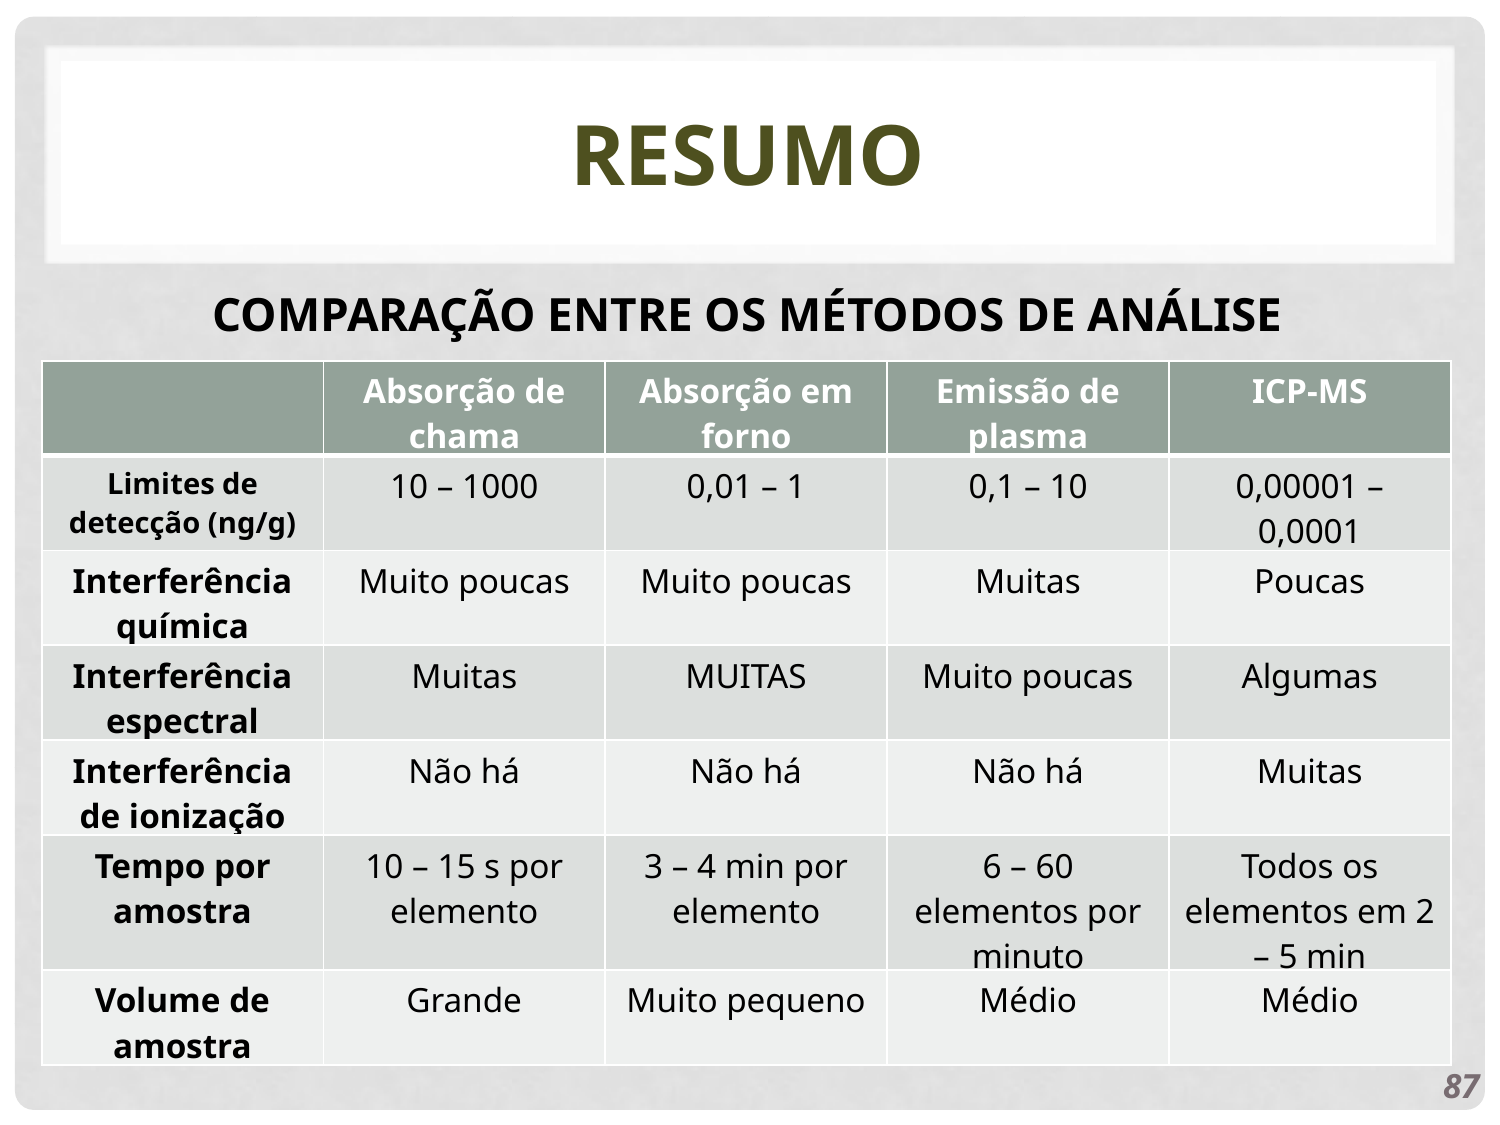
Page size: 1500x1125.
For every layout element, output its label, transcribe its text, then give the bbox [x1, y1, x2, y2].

table_cell Muito pequeno [606, 971, 886, 1064]
table_cell 0,1 – 10 [888, 458, 1168, 550]
table_cell Todos os elementos em 2 – 5 min [1170, 836, 1450, 969]
table_cell MUITAS [606, 646, 886, 739]
text_box 87 [1428, 1058, 1495, 1113]
table_cell Muito poucas [888, 646, 1168, 739]
table_cell Muito poucas [606, 551, 886, 644]
table_cell Muitas [324, 646, 604, 739]
title resumo [69, 66, 1425, 238]
table_cell Muitas [1170, 741, 1450, 834]
table_cell Médio [888, 971, 1168, 1064]
table_cell Não há [888, 741, 1168, 834]
table_cell Interferência de ionização [43, 741, 323, 834]
table_cell 3 – 4 min por elemento [606, 836, 886, 969]
table_cell Muito poucas [324, 551, 604, 644]
table_cell Médio [1170, 971, 1450, 1064]
table_cell 10 – 15 s por elemento [324, 836, 604, 969]
table_cell Grande [324, 971, 604, 1064]
table_cell Interferência espectral [43, 646, 323, 739]
table_cell Não há [606, 741, 886, 834]
table_header Absorção de chama [324, 362, 604, 453]
table_cell Muitas [888, 551, 1168, 644]
table_cell Não há [324, 741, 604, 834]
table_header Absorção em forno [606, 362, 886, 453]
table_cell Tempo por amostra [43, 836, 323, 969]
table_cell Volume de amostra [43, 971, 323, 1064]
text_box COMPARAÇÃO ENTRE OS MÉTODOS DE ANÁLISE [41, 278, 1454, 349]
table_cell Algumas [1170, 646, 1450, 739]
table_cell 6 – 60 elementos por minuto [888, 836, 1168, 969]
table_cell Interferência química [43, 551, 323, 644]
table_cell 0,00001 – 0,0001 [1170, 458, 1450, 550]
table_header Emissão de plasma [888, 362, 1168, 453]
table_header [43, 362, 323, 453]
table_cell 10 – 1000 [324, 458, 604, 550]
table_header ICP-MS [1170, 362, 1450, 453]
table_cell Poucas [1170, 551, 1450, 644]
table_cell Limites de detecção (ng/g) [43, 458, 323, 550]
table_cell 0,01 – 1 [606, 458, 886, 550]
